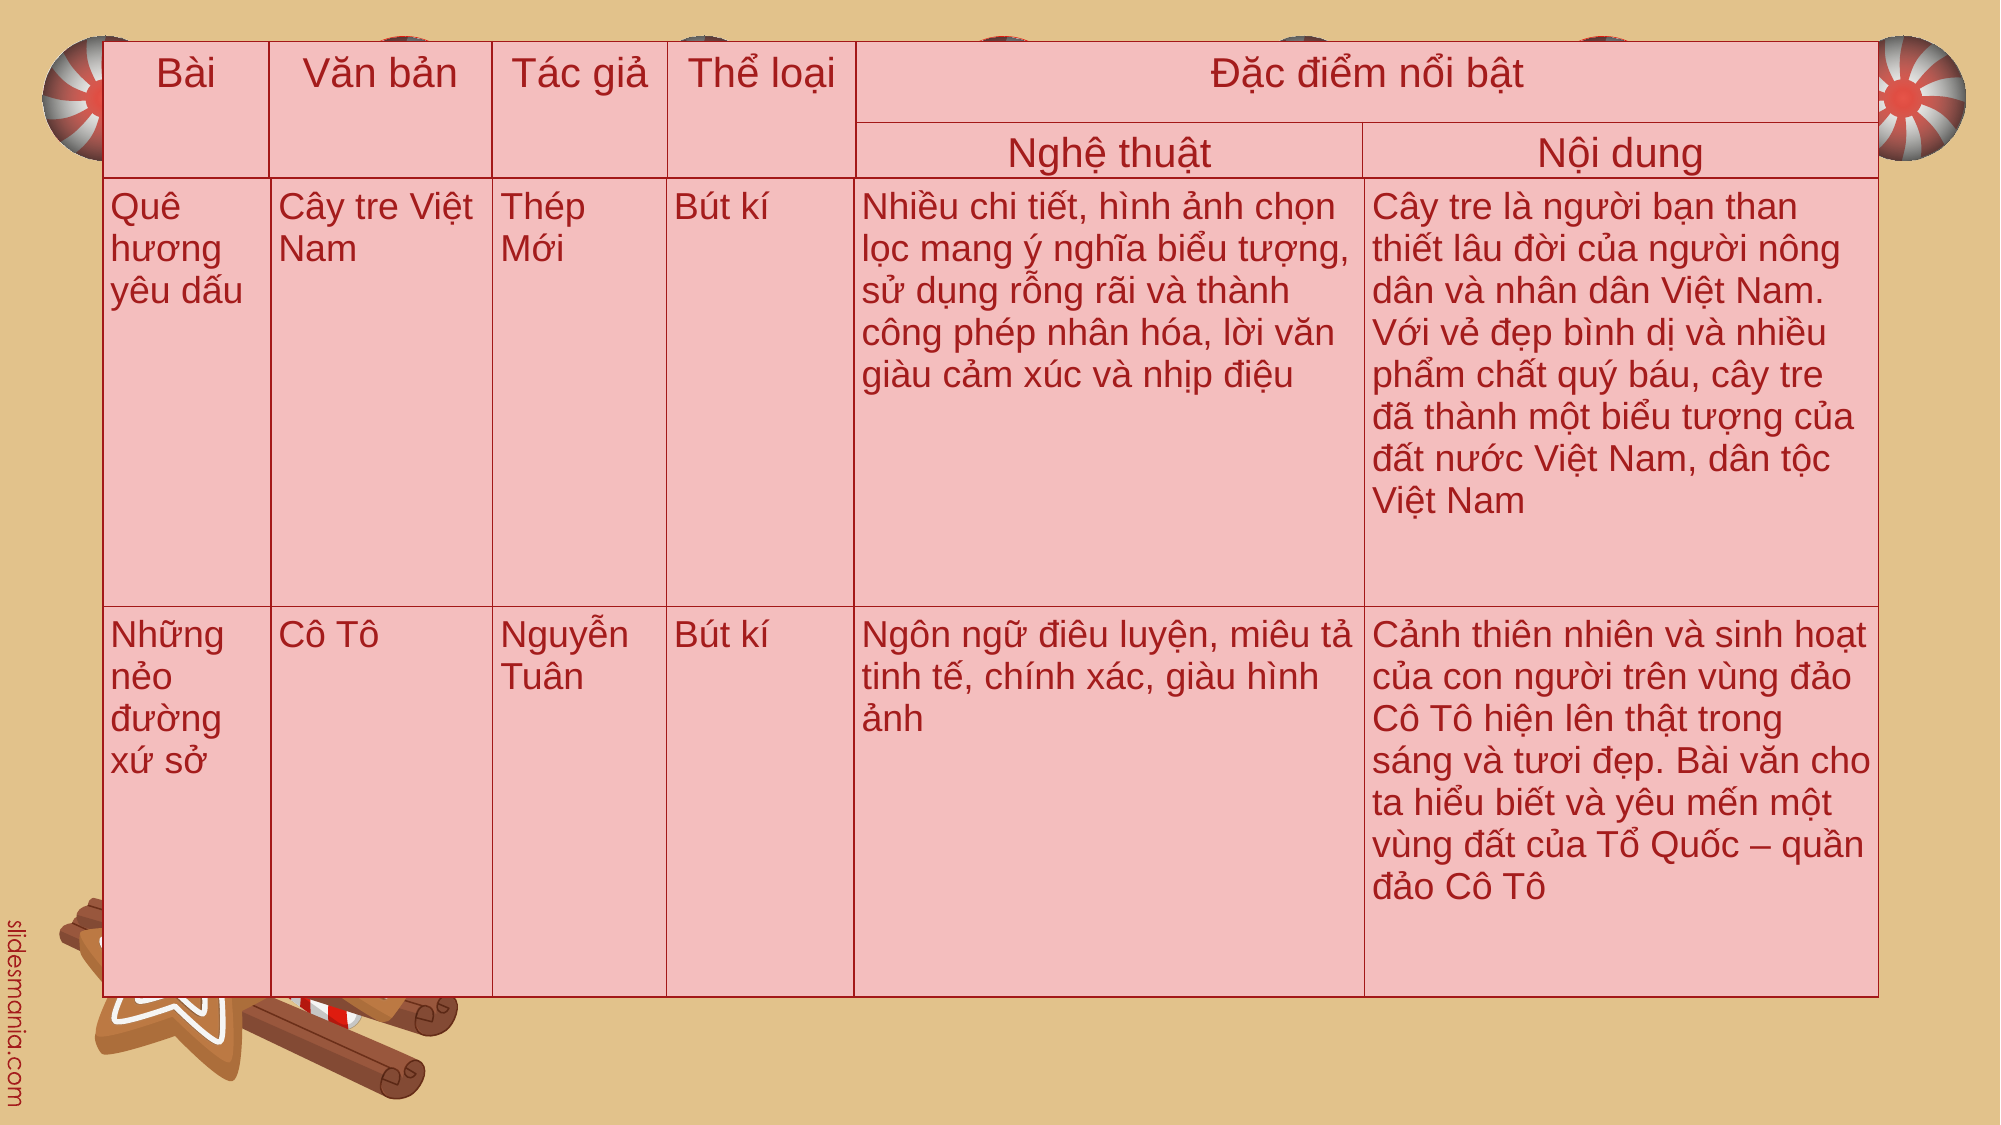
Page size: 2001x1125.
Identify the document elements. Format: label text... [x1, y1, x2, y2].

table_cell Cô Tô [272, 607, 492, 996]
table_header Nhiều chi tiết, hình ảnh chọn lọc mang ý nghĩa biểu tượng, sử dụng rỗng rãi và thành công phép nhân hóa, lời văn giàu cảm xúc và nhịp điệu [855, 179, 1364, 606]
table_cell Cảnh thiên nhiên và sinh hoạt của con người trên vùng đảo Cô Tô hiện lên thật trong sáng và tươi đẹp. Bài văn cho ta hiểu biết và yêu mến một vùng đất của Tổ Quốc – quần đảo Cô Tô [1365, 607, 1878, 996]
table_header Văn bản [270, 42, 491, 177]
table_cell Bút kí [667, 607, 853, 996]
table_header Cây tre là người bạn than thiết lâu đời của người nông dân và nhân dân Việt Nam. Với vẻ đẹp bình dị và nhiều phẩm chất quý báu, cây tre đã thành một biểu tượng của đất nước Việt Nam, dân tộc Việt Nam [1365, 179, 1878, 606]
table_cell Những nẻo đường xứ sở [104, 607, 270, 996]
table_cell Nguyễn Tuân [493, 607, 666, 996]
table_header Bài [104, 42, 268, 177]
table_cell Nghệ thuật [857, 123, 1362, 177]
table_header Cây tre Việt Nam [272, 179, 492, 606]
table_header Thép Mới [493, 179, 666, 606]
table_header Thể loại [668, 42, 855, 177]
table_header Đặc điểm nổi bật [857, 42, 1878, 122]
table_cell Nội dung [1363, 123, 1878, 177]
table_header Quê hương yêu dấu [104, 179, 270, 606]
table_cell Ngôn ngữ điêu luyện, miêu tả tinh tế, chính xác, giàu hình ảnh [855, 607, 1364, 996]
table_header Tác giả [493, 42, 667, 177]
table_header Bút kí [667, 179, 853, 606]
